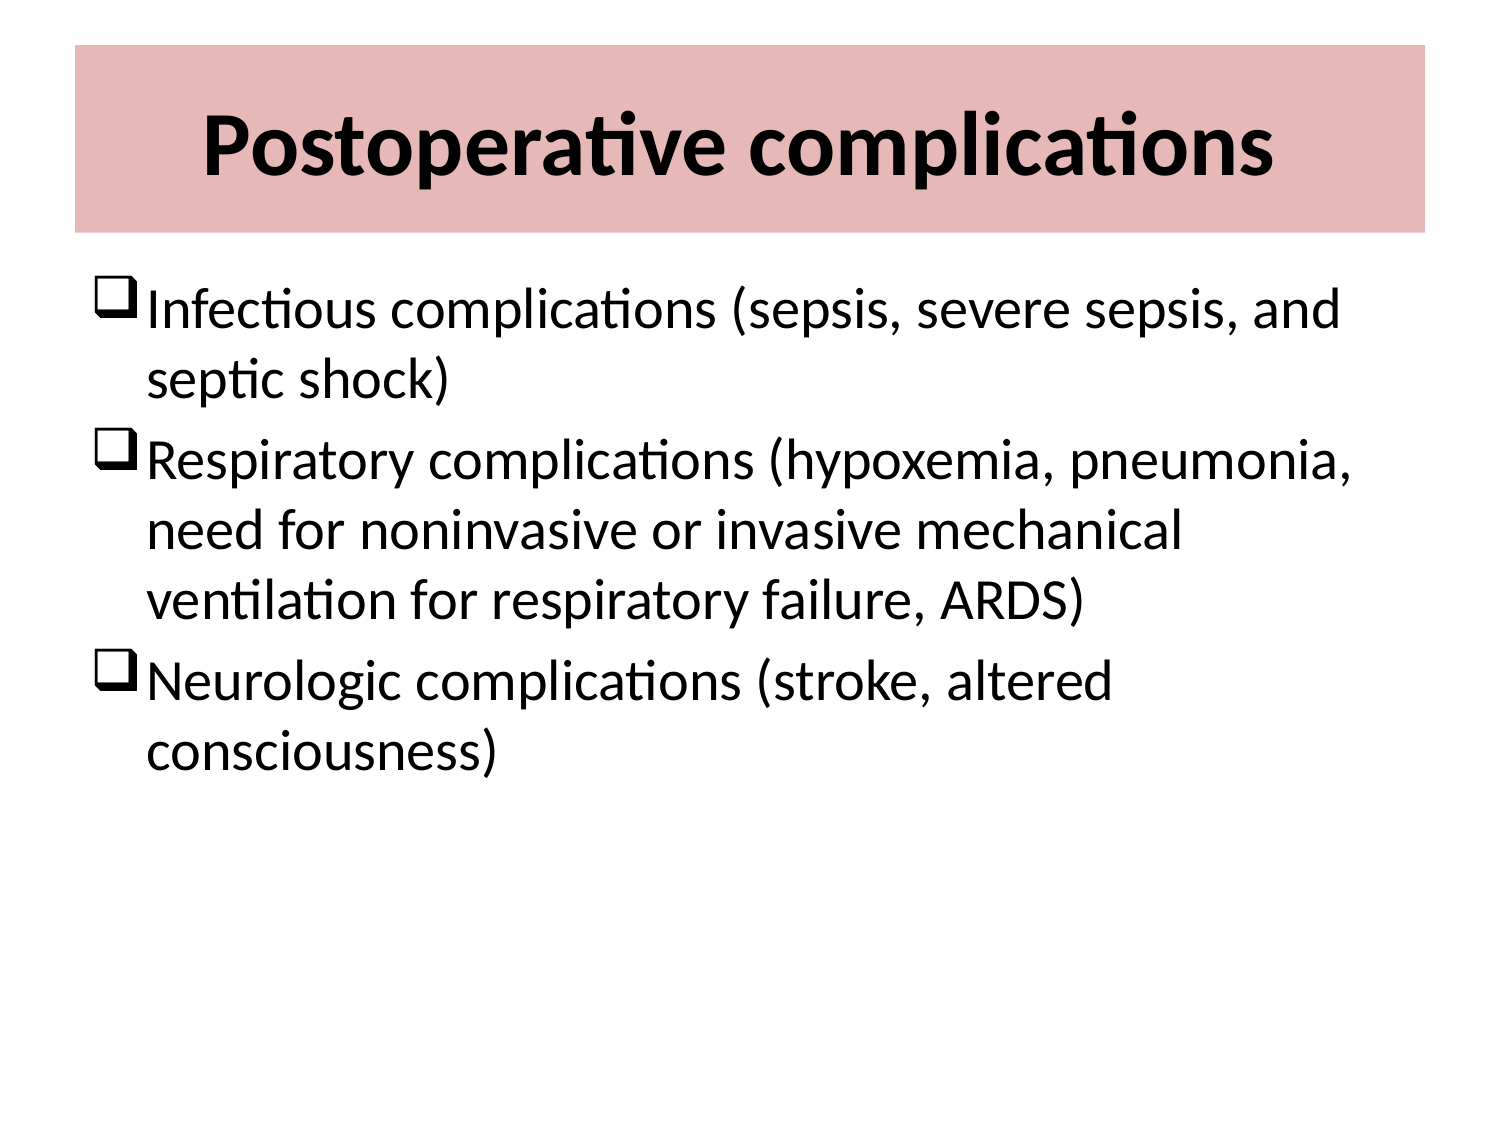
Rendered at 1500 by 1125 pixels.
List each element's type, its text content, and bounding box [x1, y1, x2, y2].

list Infectious complications (sepsis, severe sepsis, and septic shock) Respiratory complications (hypoxemia, pneumonia, need for noninvasive or invasive mechanical ventilation for respiratory failure, ARDS) Neurologic complications (stroke, altered consciousness) [75, 262, 1425, 1005]
title Postoperative complications [75, 45, 1425, 233]
